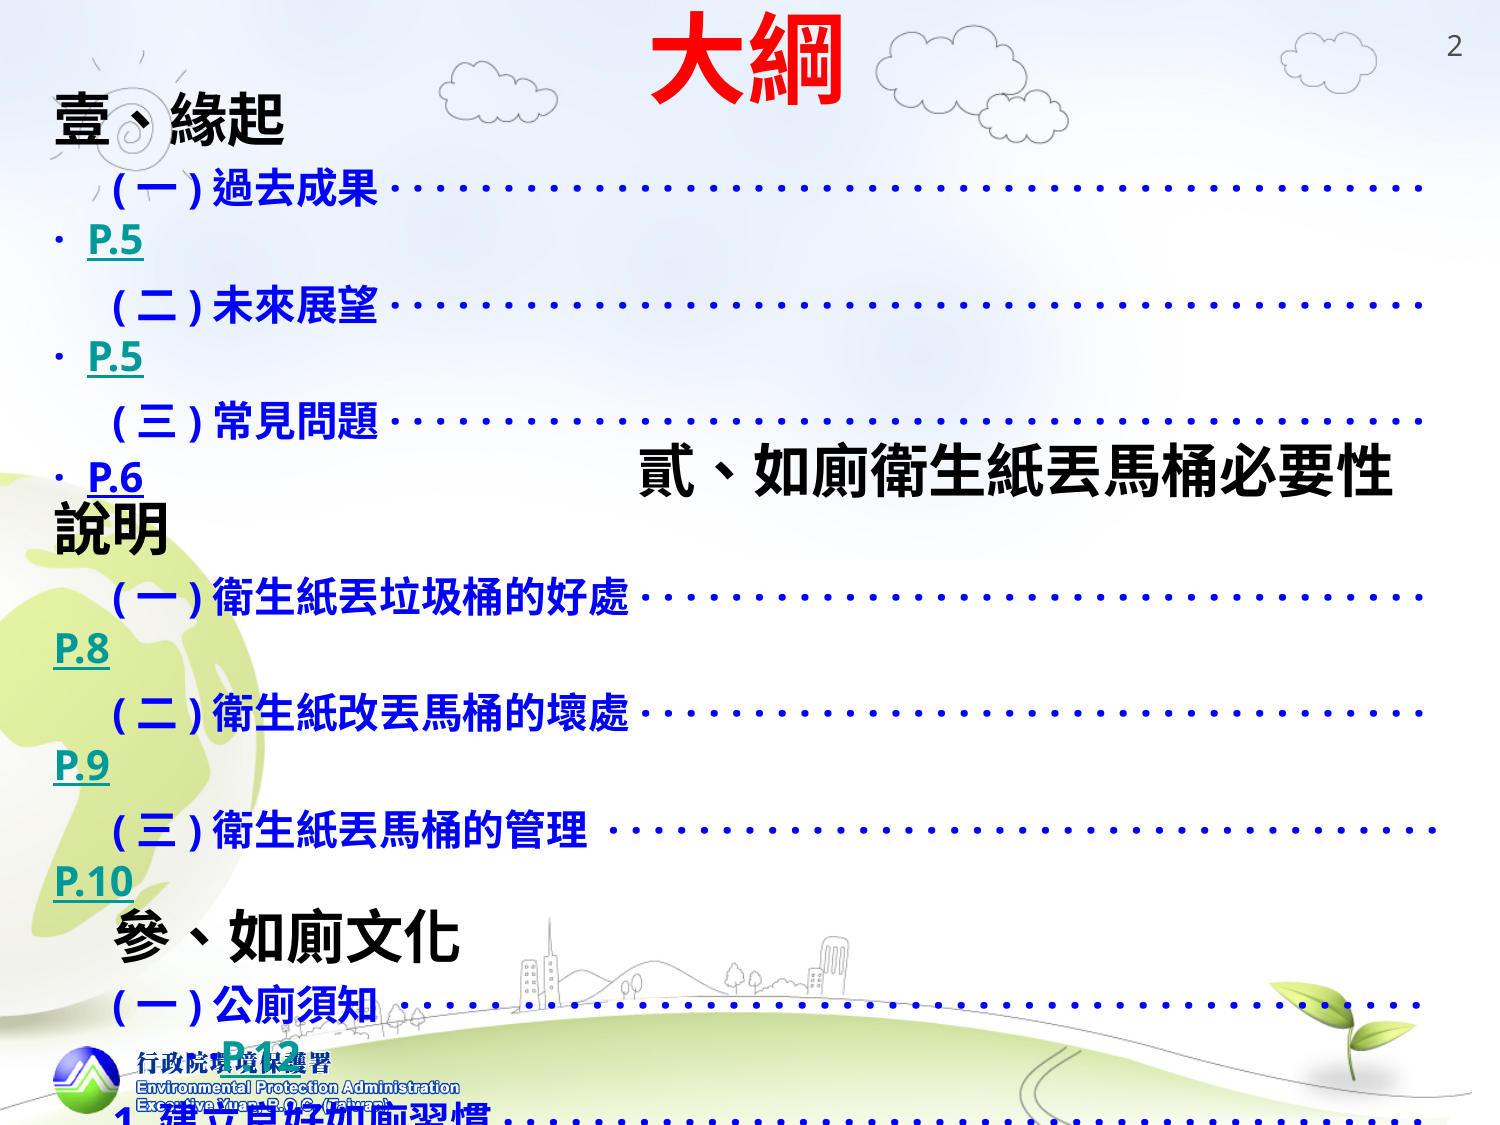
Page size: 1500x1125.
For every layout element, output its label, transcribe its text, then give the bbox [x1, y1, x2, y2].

text_box 壹、緣起 (一)過去成果· · · · · · · · · · · · · · · · · · · · · · · · · · · · · · · · · · · · · · · · · · · · · · · P.5 (二)未來展望· · · · · · · · · · · · · · · · · · · · · · · · · · · · · · · · · · · · · · · · · · · · · · · P.5 (三)常見問題· · · · · · · · · · · · · · · · · · · · · · · · · · · · · · · · · · · · · · · · · · · · · · · P.6 貳、如廁衛生紙丟馬桶必要性說明 (一)衛生紙丟垃圾桶的好處· · · · · · · · · · · · · · · · · · · · · · · · · · · · · · · · · · · P.8 (二)衛生紙改丟馬桶的壞處· · · · · · · · · · · · · · · · · · · · · · · · · · · · · · · · · · · P.9 (三)衛生紙丟馬桶的管理 · · · · · · · · · · · · · · · · · · · · · · · · · · · · · · · · · · · · · P.10 參、如廁文化 (一)公廁須知 · · · · · · · · · · · · · · · · · · · · · · · · · · · · · · · · · · · · · · · · · · · · · · ·P.12 1.建立良好如廁習慣· · · · · · · · · · · · · · · · · · · · · · · · · · · · · · · · · · · · · · · · · ·P.12 2.設立明顯廁所標示· · · · · · · · · · · · · · · · · · · · · · · · · · · · · · · · · · · · · · · · · ·P.14 3.妥適張貼公廁文宣· · · · · · · · · · · · · · · · · · · · · · · · · · · · · · · · · · · · · · · · · ·P.15 4.善用公廁電子資訊· · · · · · · · · · · · · · · · · · · · · · · · · · · · · · · · · · · · · · · · · ·P.16 [38, 87, 1457, 1125]
slide_number 2 [1387, 6, 1495, 91]
picture [0, 0, 1500, 1125]
title 大綱 [130, 11, 1365, 87]
